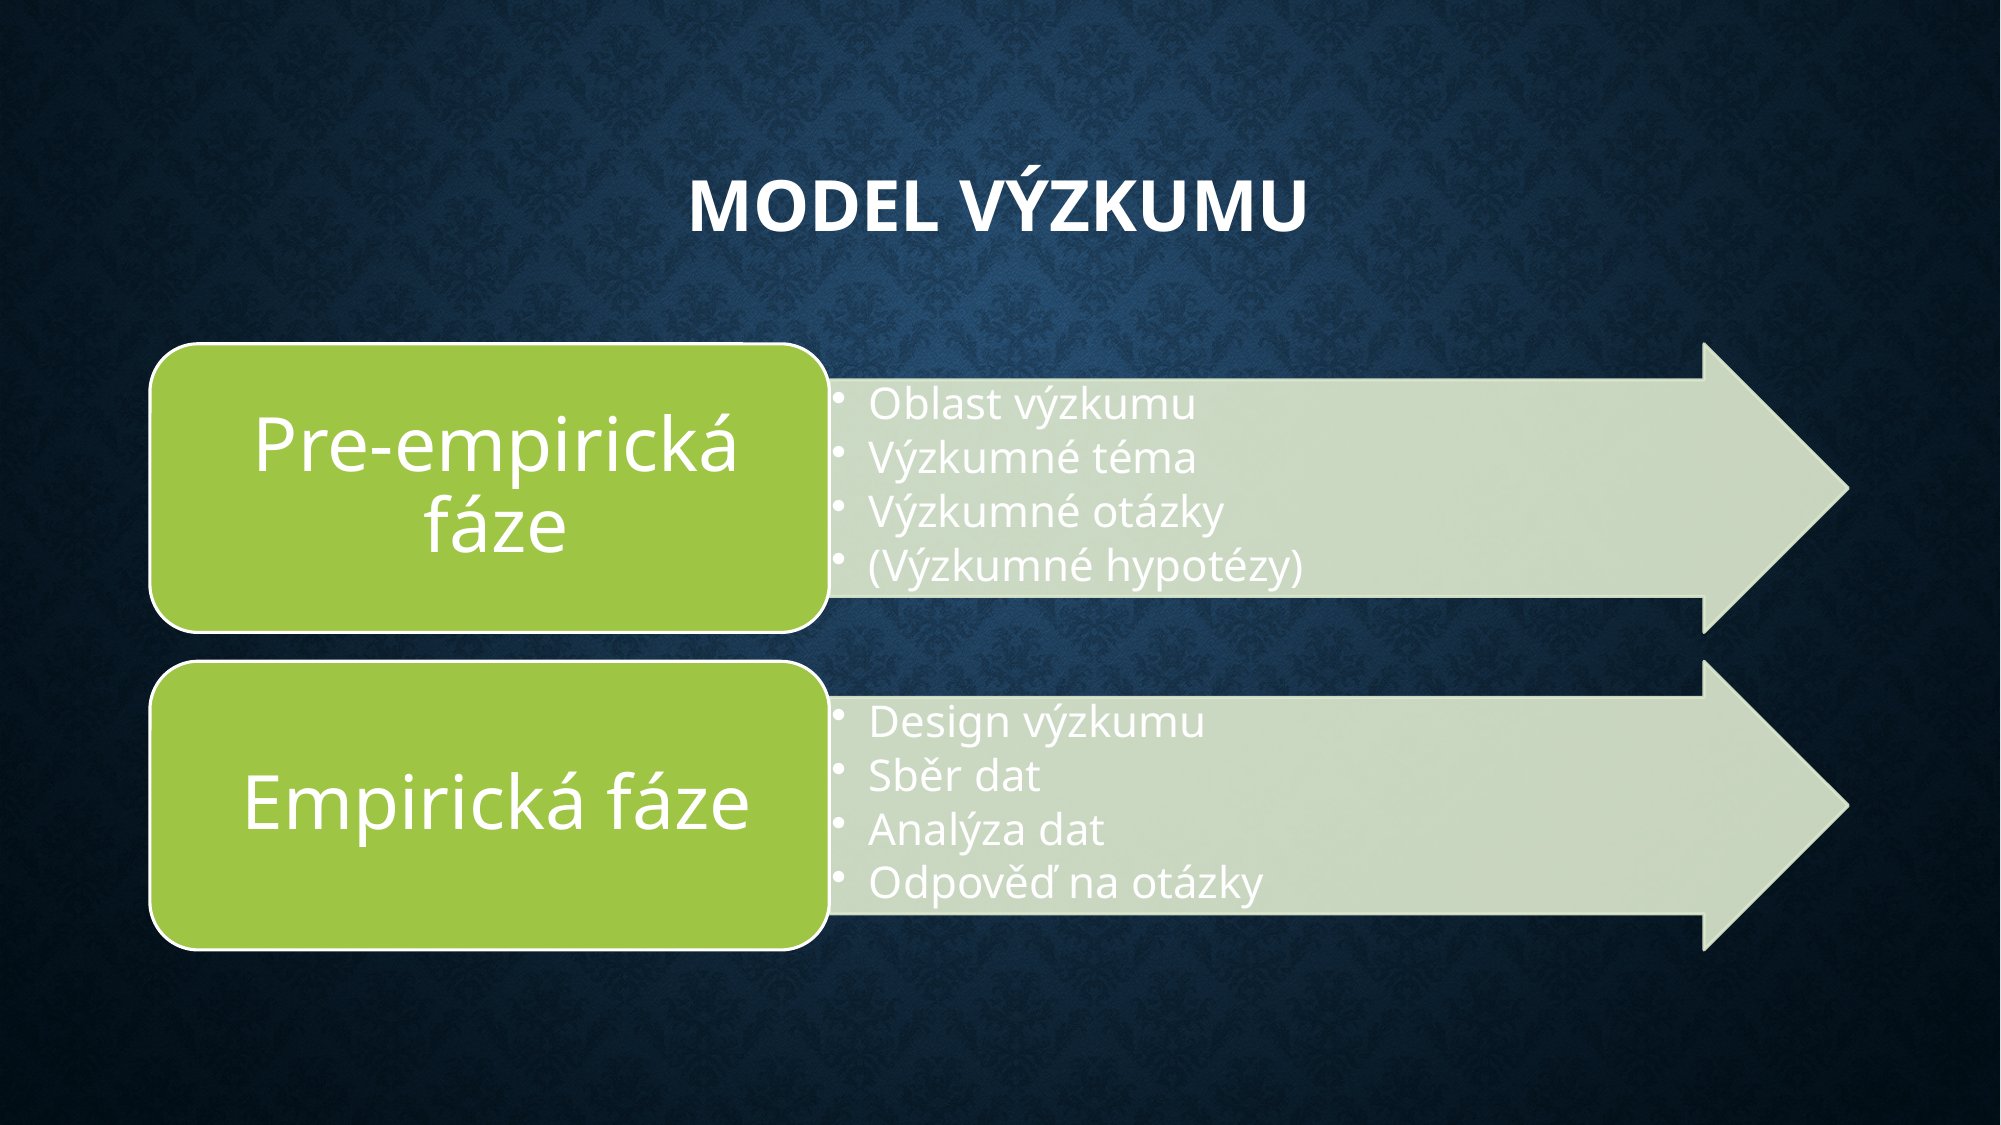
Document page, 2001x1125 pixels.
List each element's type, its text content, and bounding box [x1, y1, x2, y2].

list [149, 343, 1849, 951]
title Model výzkumu [149, 99, 1849, 318]
